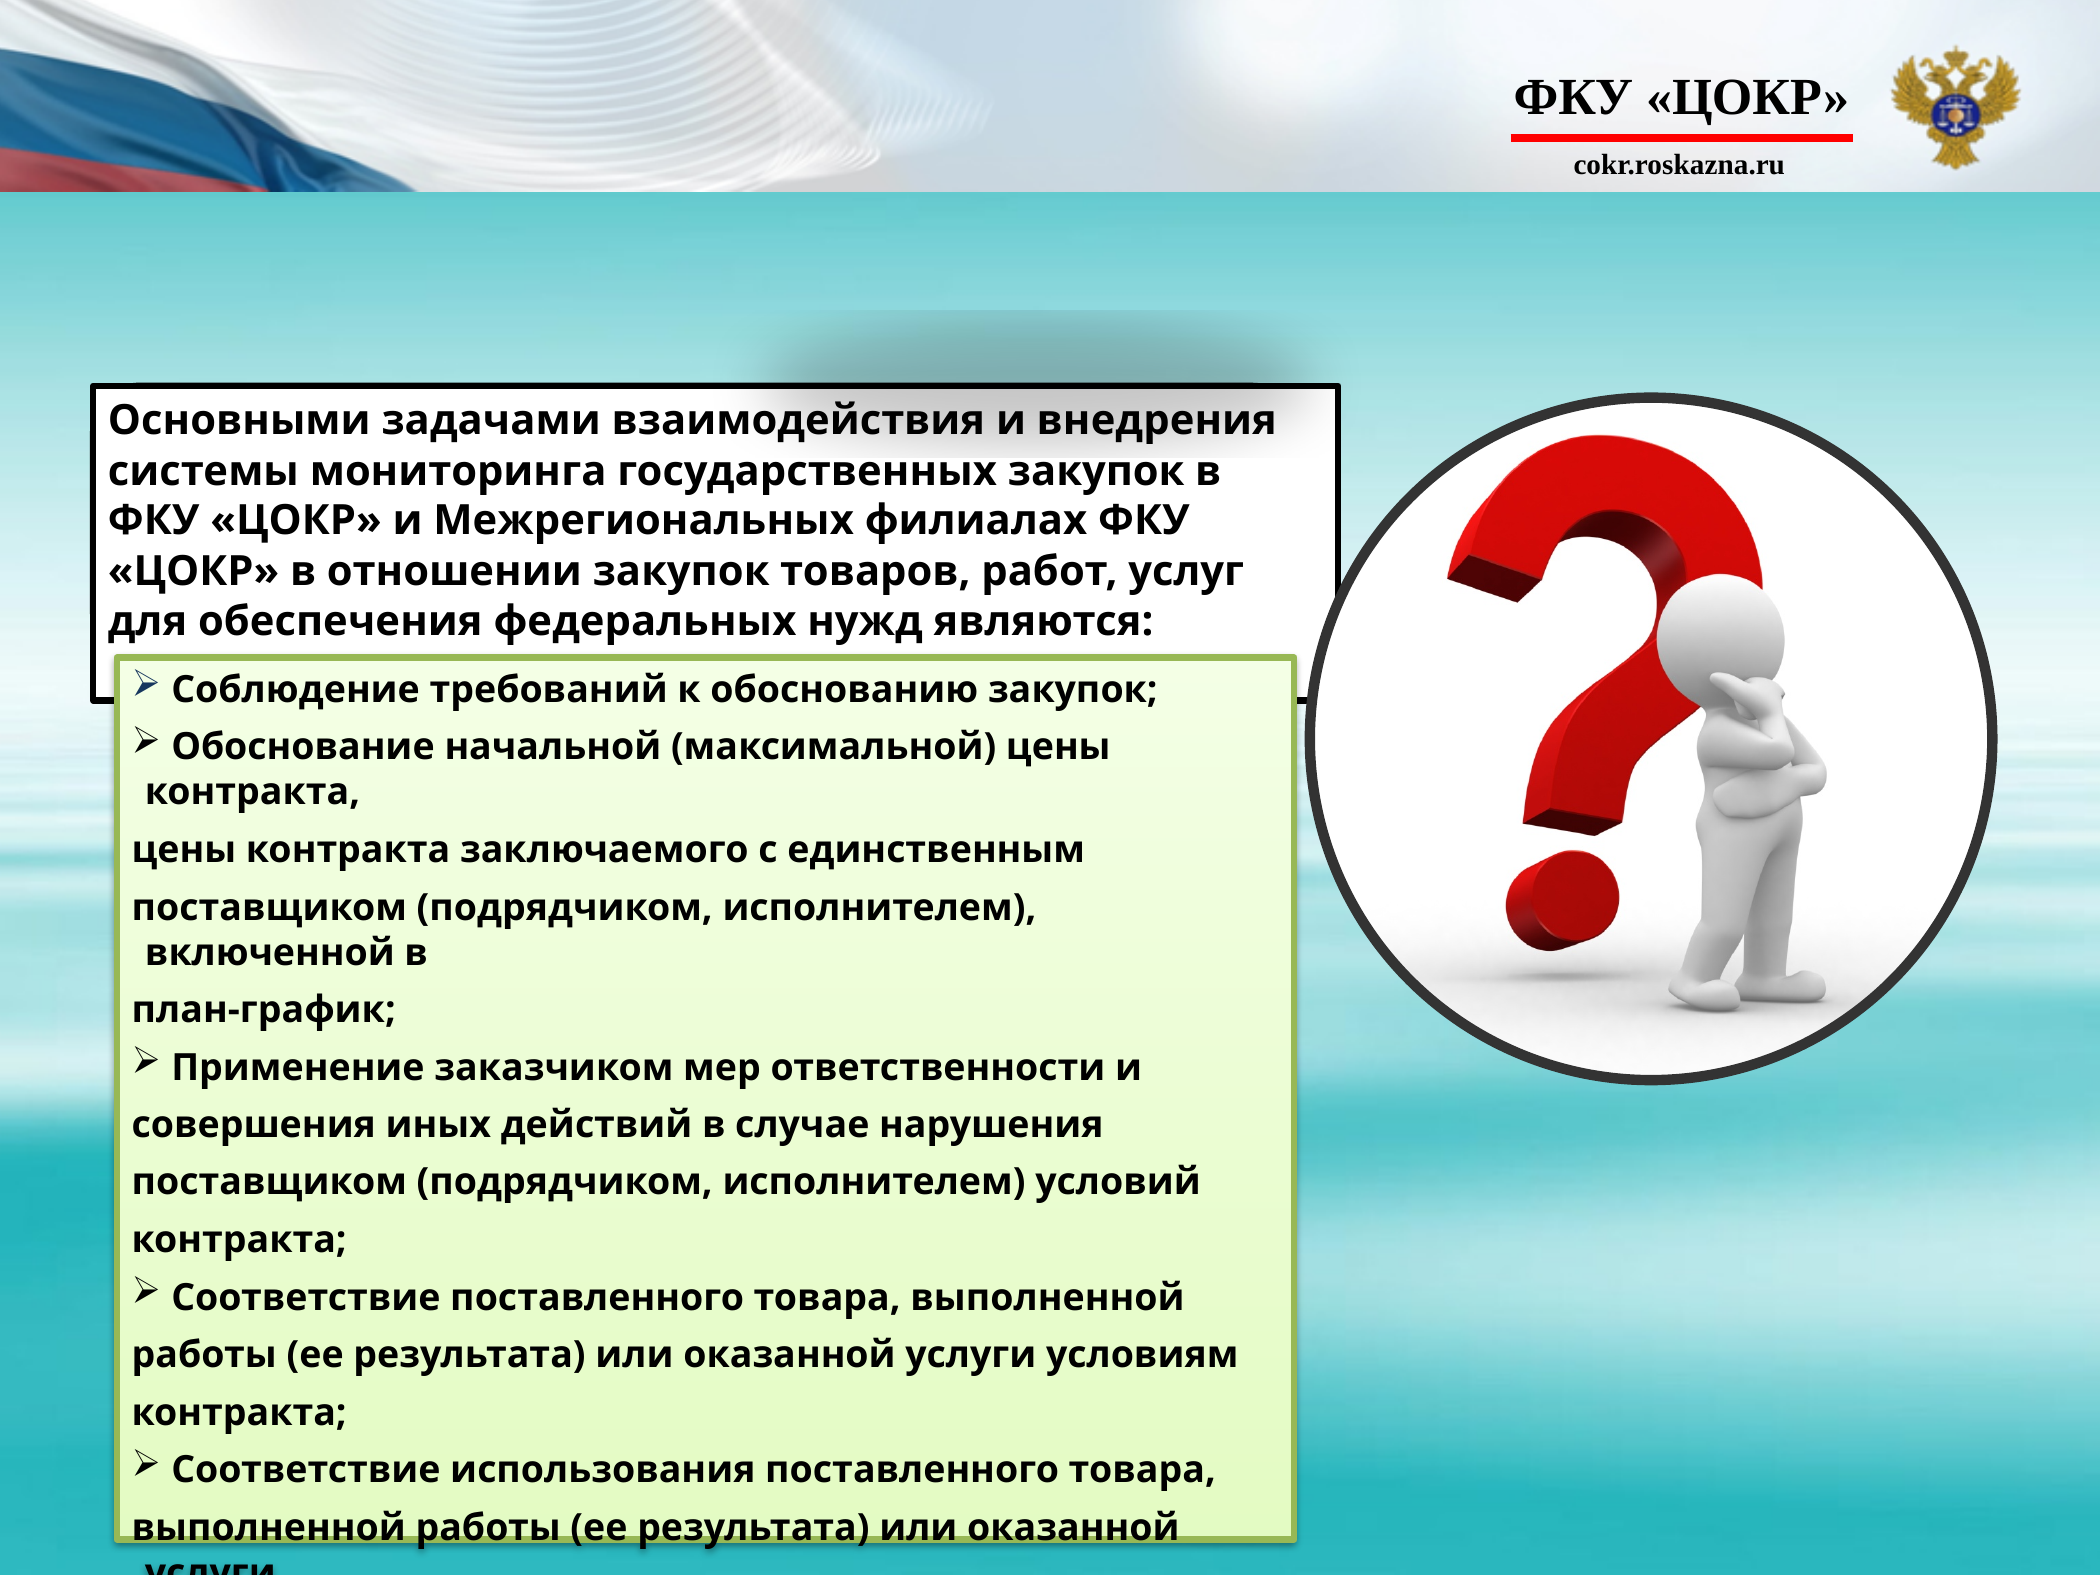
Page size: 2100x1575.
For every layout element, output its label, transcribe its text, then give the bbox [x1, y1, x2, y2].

text_box Основными задачами взаимодействия и внедрения системы мониторинга государственных закупок в ФКУ «ЦОКР» и Межрегиональных филиалах ФКУ «ЦОКР» в отношении закупок товаров, работ, услуг для обеспечения федеральных нужд являются: [91, 384, 1304, 703]
picture [0, 0, 2100, 1575]
text_box Соблюдение требований к обоснованию закупок; Обоснование начальной (максимальной) цены контракта, цены контракта заключаемого с единственным поставщиком (подрядчиком, исполнителем), включенной в план-график; Применение заказчиком мер ответственности и совершения иных действий в случае нарушения поставщиком (подрядчиком, исполнителем) условий контракта; Соответствие поставленного товара, выполненной работы (ее результата) или оказанной услуги условиям контракта; Соответствие использования поставленного товара, выполненной работы (ее результата) или оказанной услуги целям осуществления закупки. [116, 657, 1295, 1540]
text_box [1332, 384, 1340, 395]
